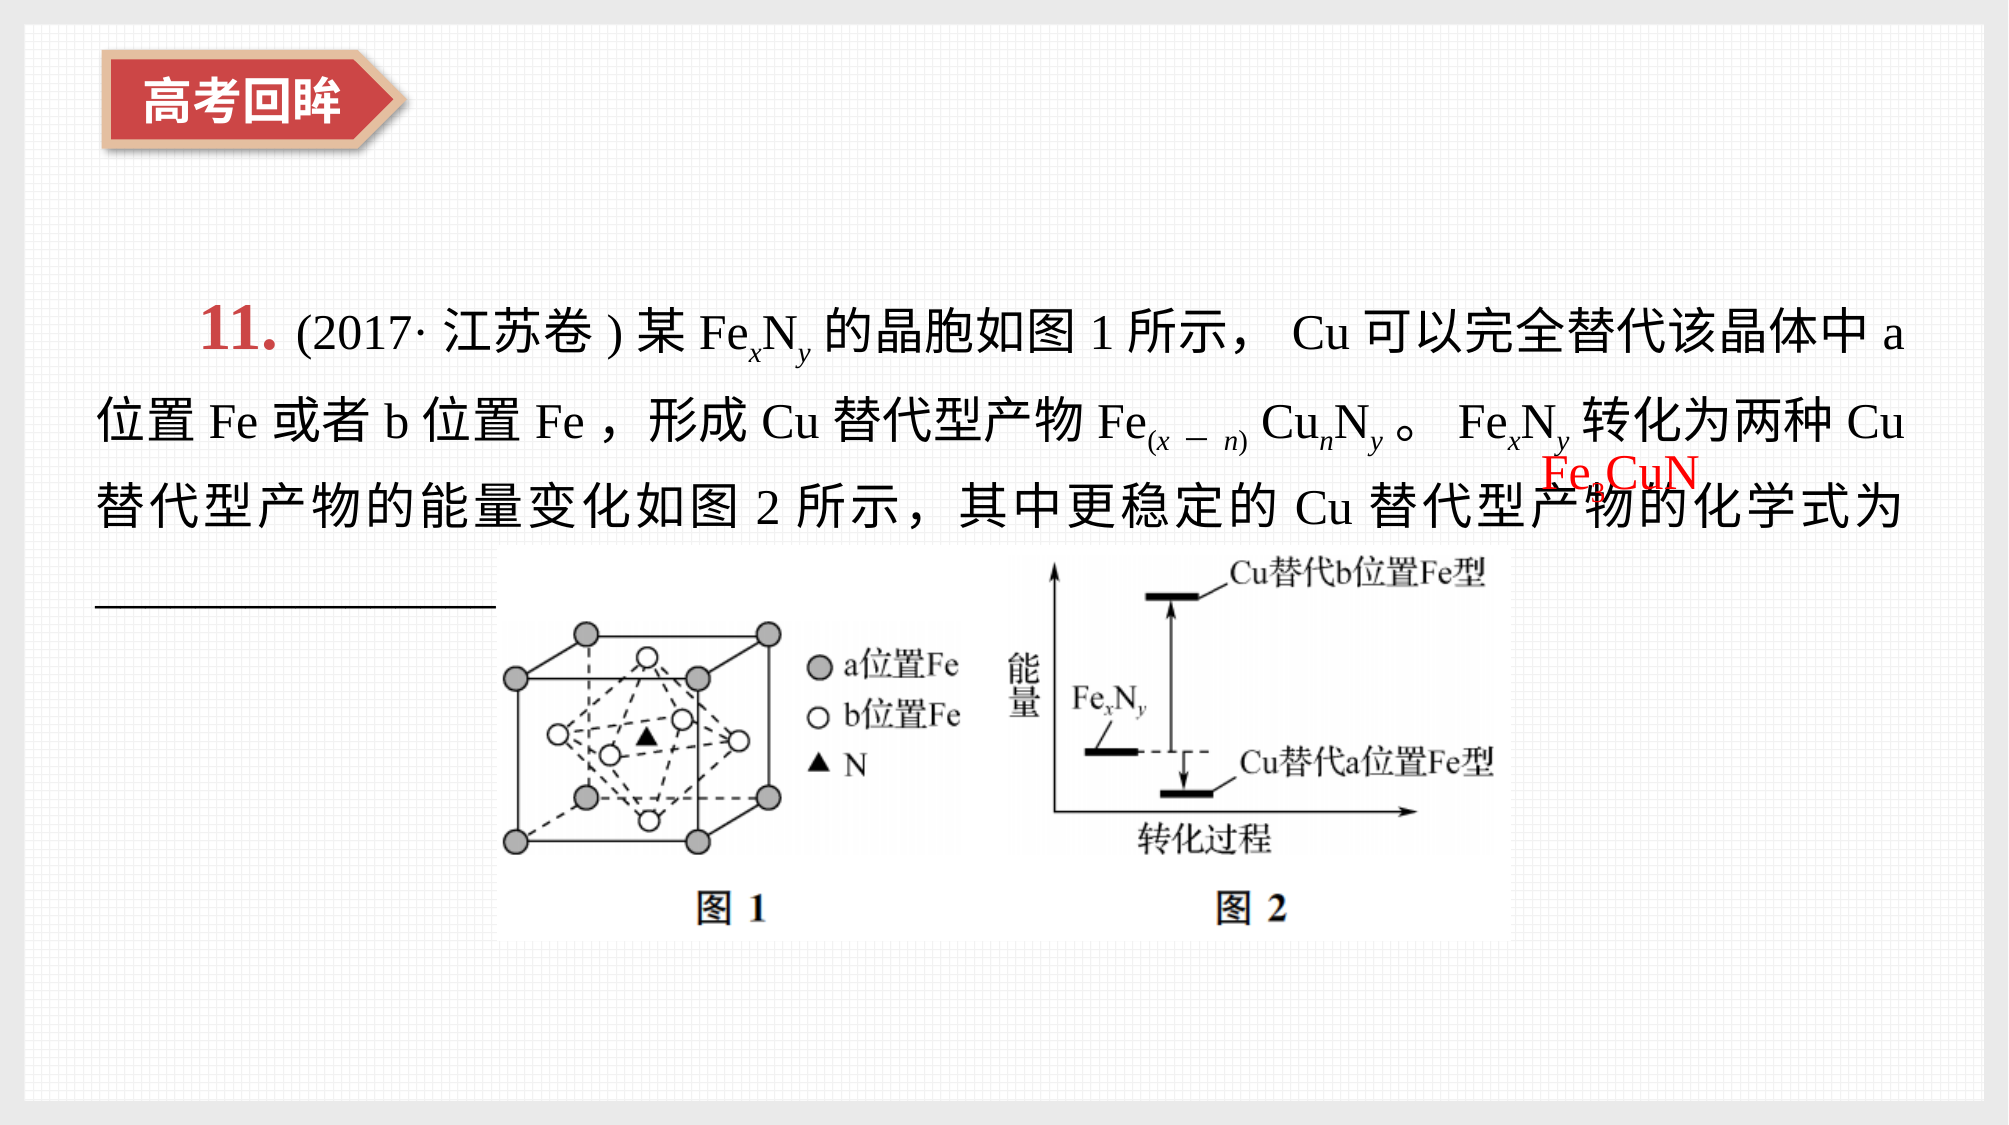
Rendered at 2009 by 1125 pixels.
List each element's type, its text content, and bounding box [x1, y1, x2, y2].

picture [24, 24, 1984, 1100]
text_box Fe3CuN [1526, 432, 1715, 516]
list 11. (2017·江苏卷)某FexNy的晶胞如图1所示，Cu可以完全替代该晶体中a位置Fe或者b位置Fe，形成Cu替代型产物Fe(x－n) CunNy。FexNy转化为两种Cu替代型产物的能量变化如图2所示，其中更稳定的Cu替代型产物的化学式为________________。 [80, 249, 1932, 520]
